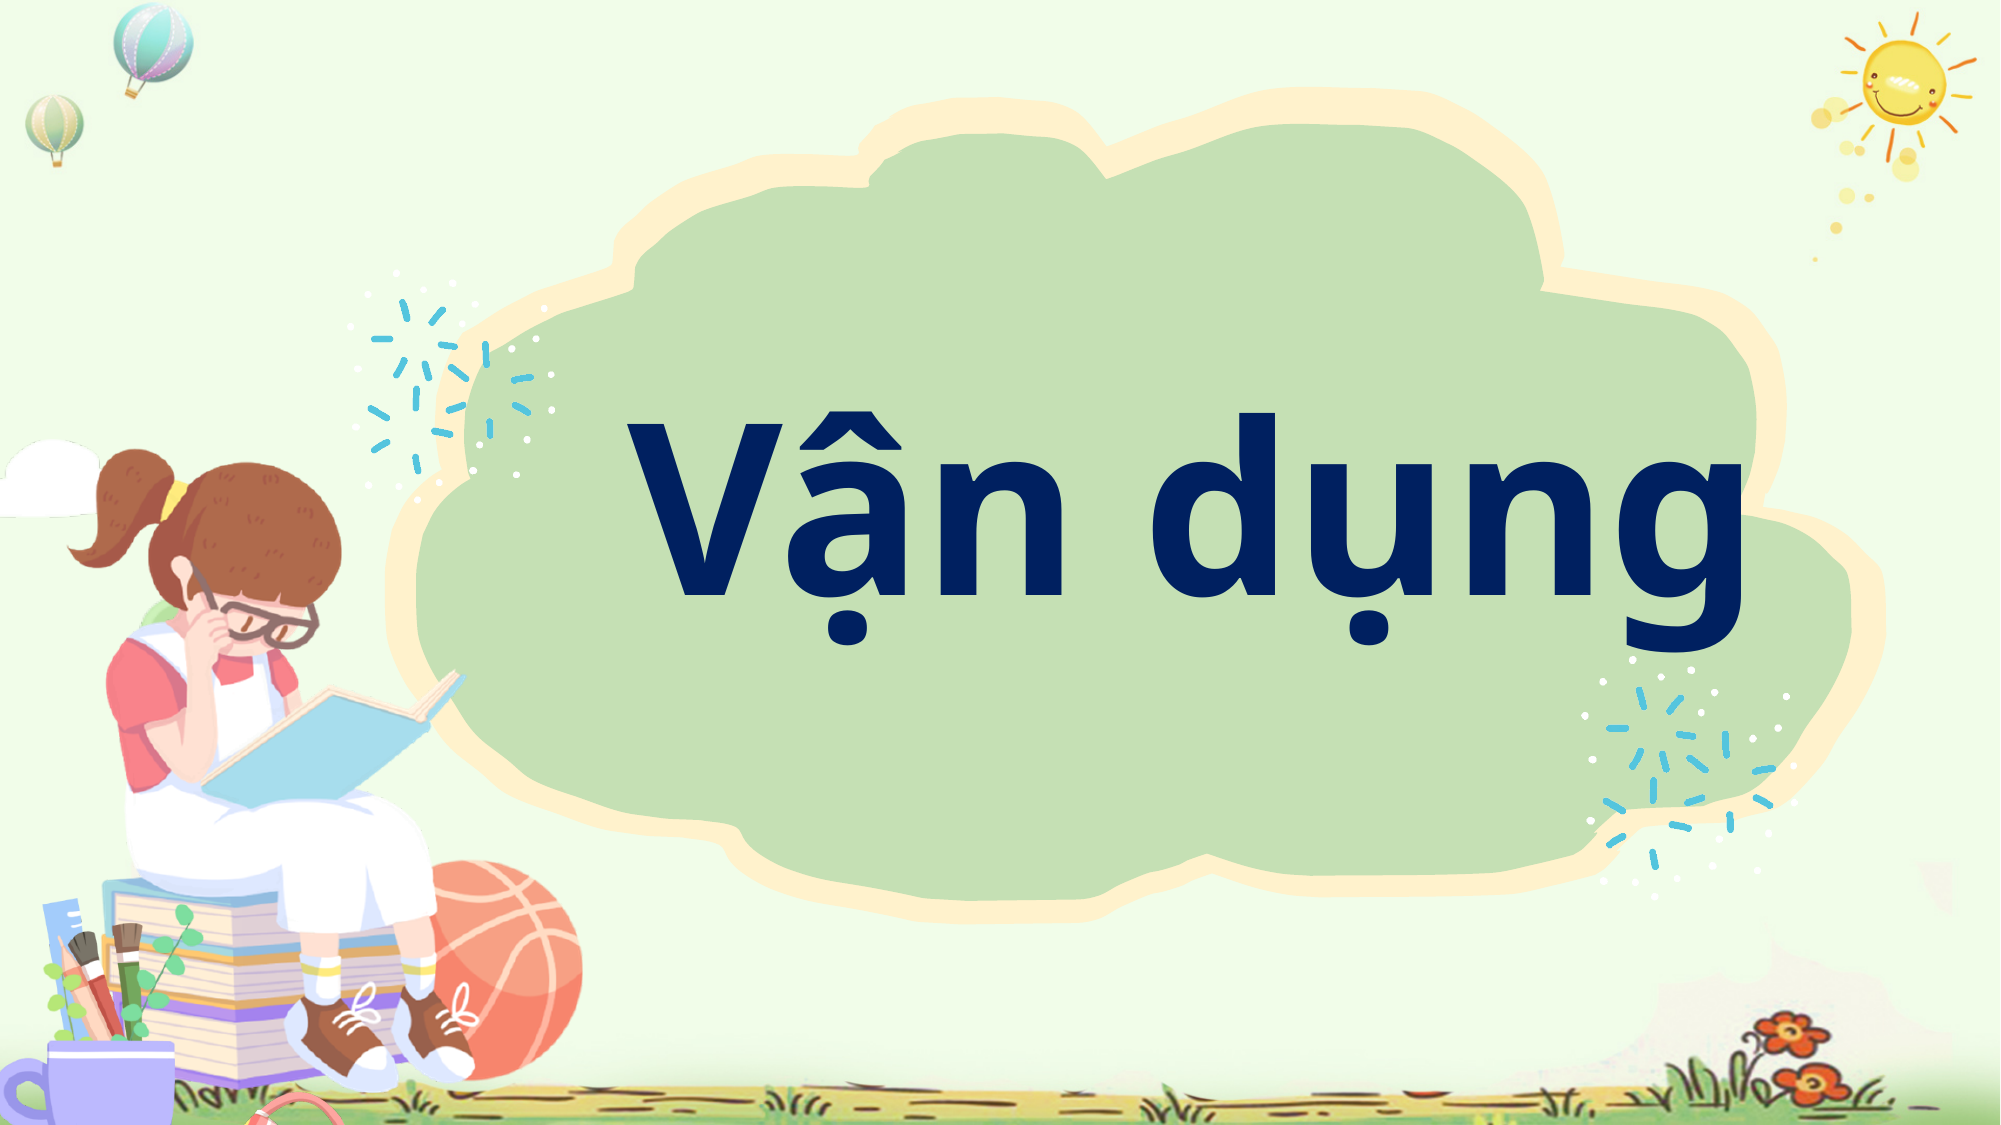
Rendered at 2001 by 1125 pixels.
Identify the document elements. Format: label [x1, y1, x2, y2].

picture [0, 0, 2001, 1125]
text_box [0, 439, 583, 1125]
picture [1573, 647, 1806, 903]
text_box [384, 86, 1887, 925]
